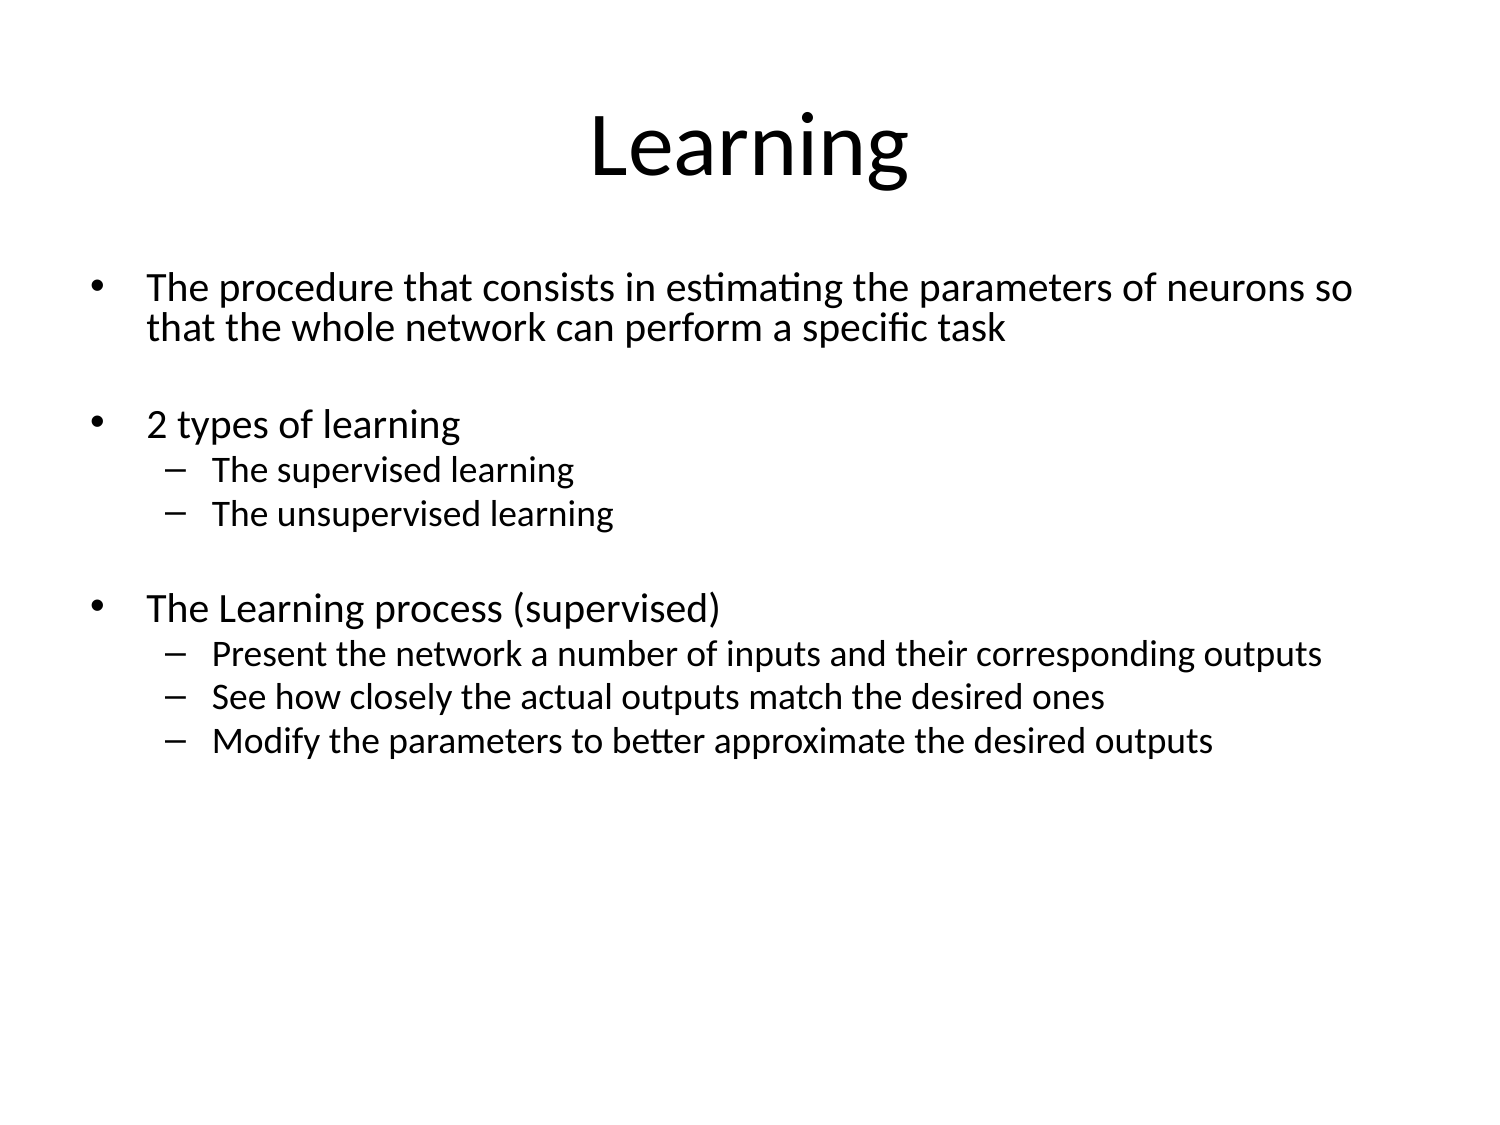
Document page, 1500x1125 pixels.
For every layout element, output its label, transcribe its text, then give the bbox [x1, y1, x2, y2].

list The procedure that consists in estimating the parameters of neurons so that the whole network can perform a specific task 2 types of learning The supervised learning The unsupervised learning The Learning process (supervised) Present the network a number of inputs and their corresponding outputs See how closely the actual outputs match the desired ones Modify the parameters to better approximate the desired outputs [75, 262, 1425, 1005]
title Learning [75, 45, 1425, 233]
